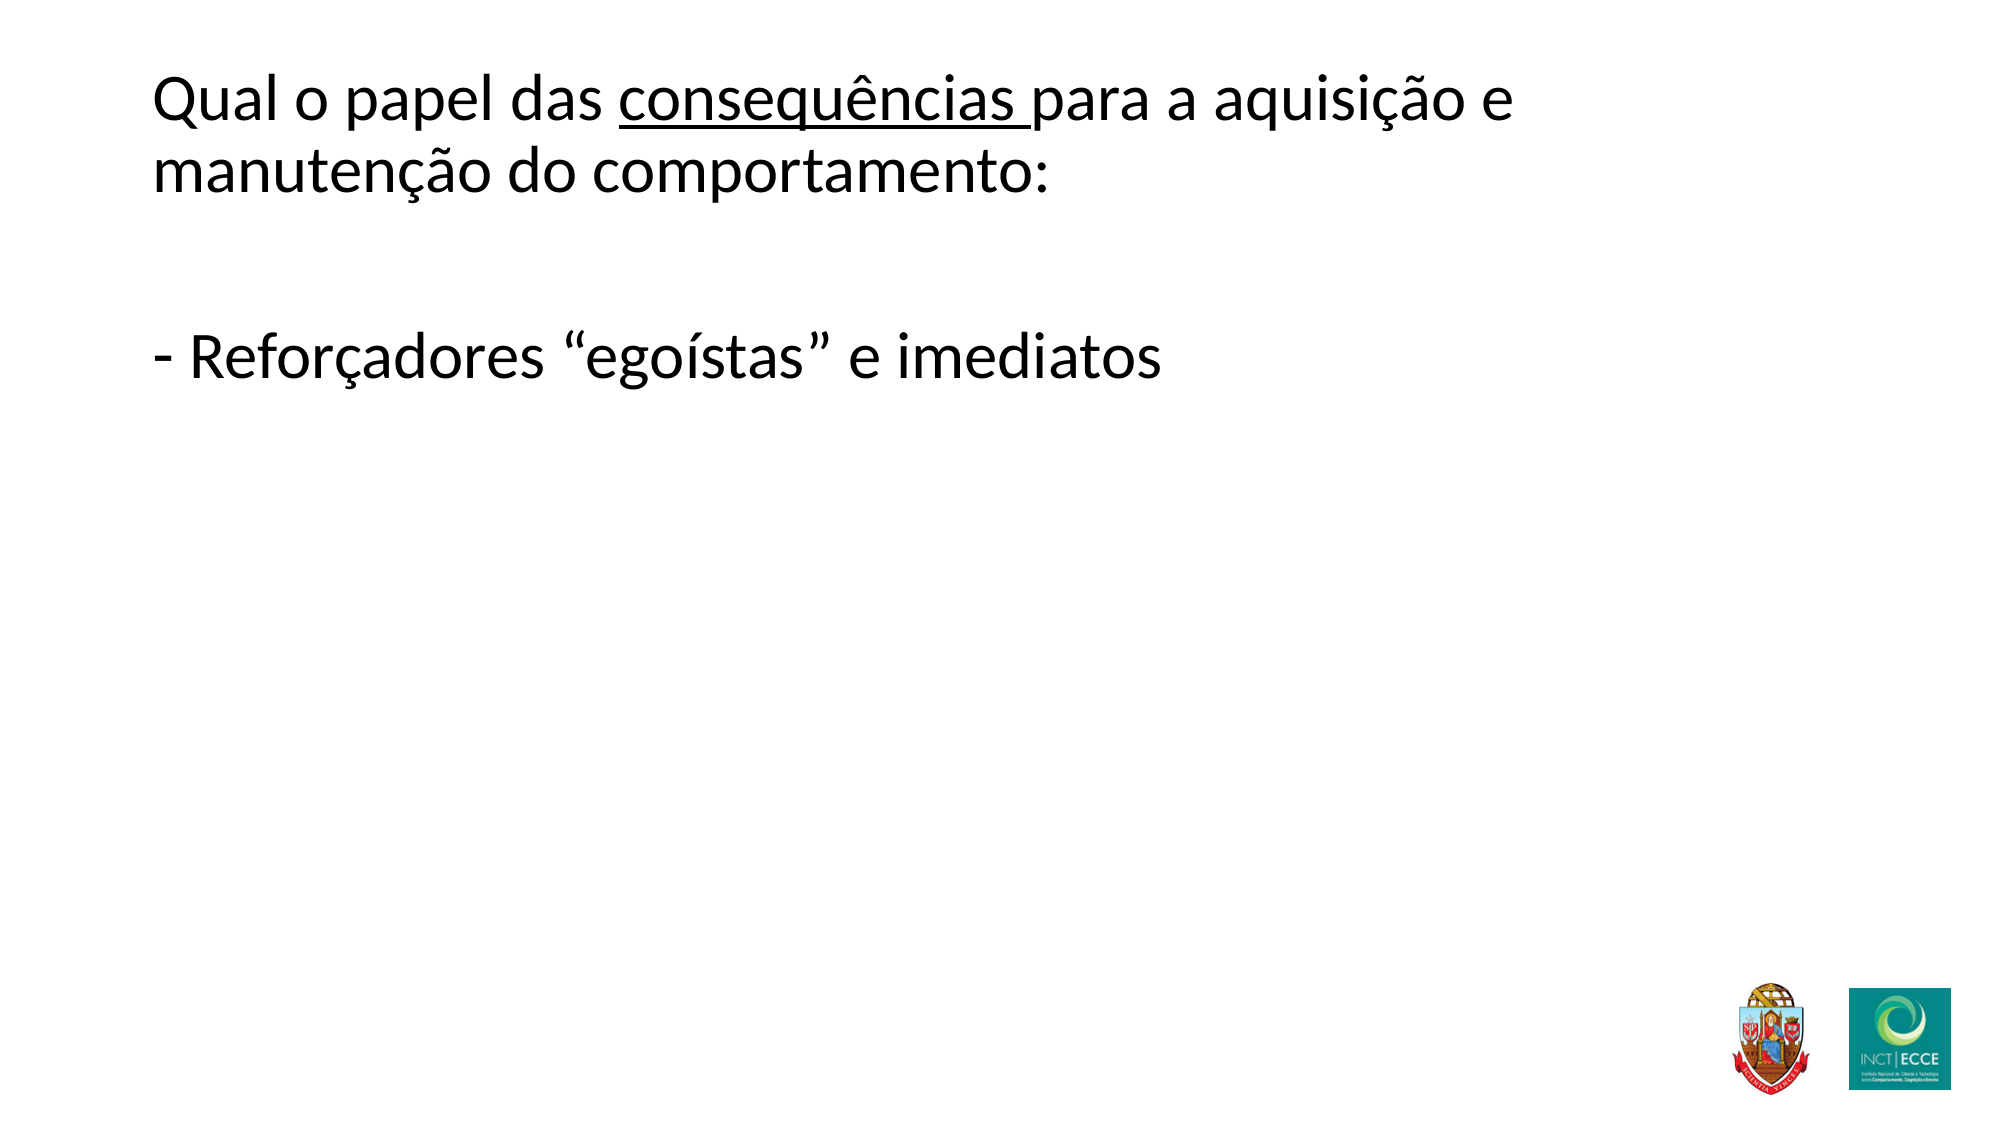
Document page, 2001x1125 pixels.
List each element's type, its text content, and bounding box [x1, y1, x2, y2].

picture [1731, 983, 1811, 1095]
picture [1849, 988, 1951, 1090]
list Qual o papel das consequências para a aquisição e manutenção do comportamento: Reforçadores “egoístas” e imediatos [137, 55, 1863, 1034]
